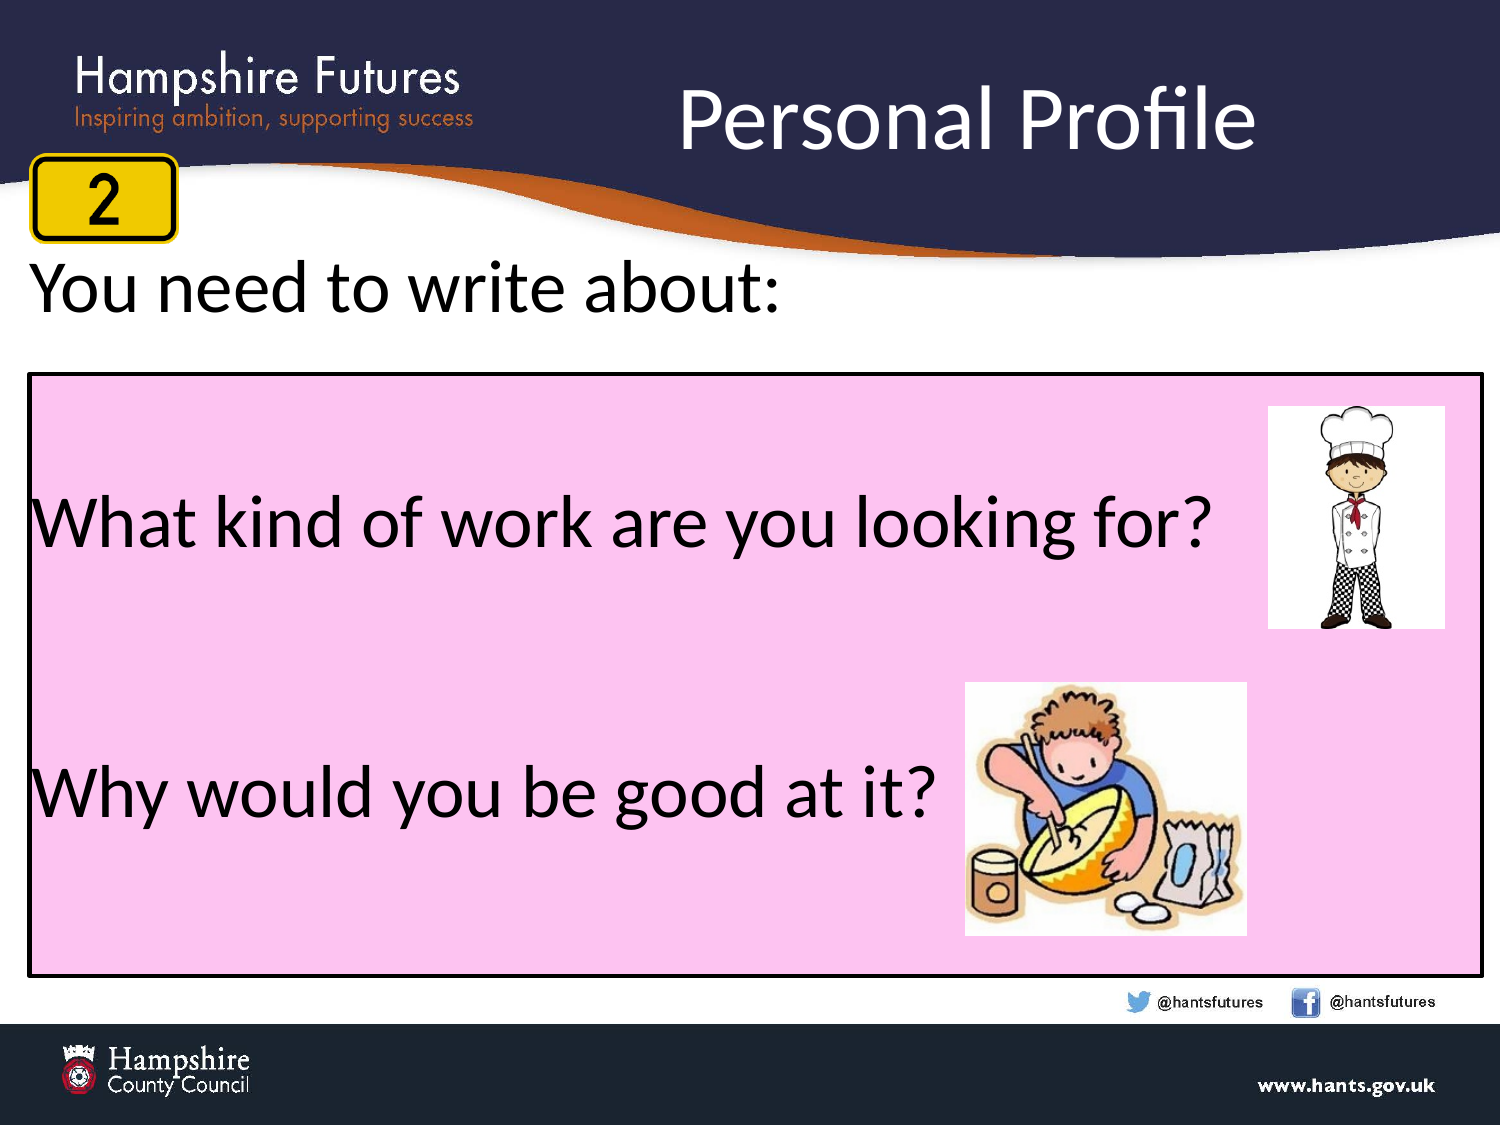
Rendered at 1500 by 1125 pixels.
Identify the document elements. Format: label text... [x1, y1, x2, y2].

title Personal Profile [289, 19, 1500, 207]
picture [0, 0, 1500, 1125]
text_box You need to write about: [14, 229, 827, 515]
text_box [27, 372, 1484, 978]
text_box What kind of work are you looking for? Why would you be good at it? [16, 375, 1445, 930]
